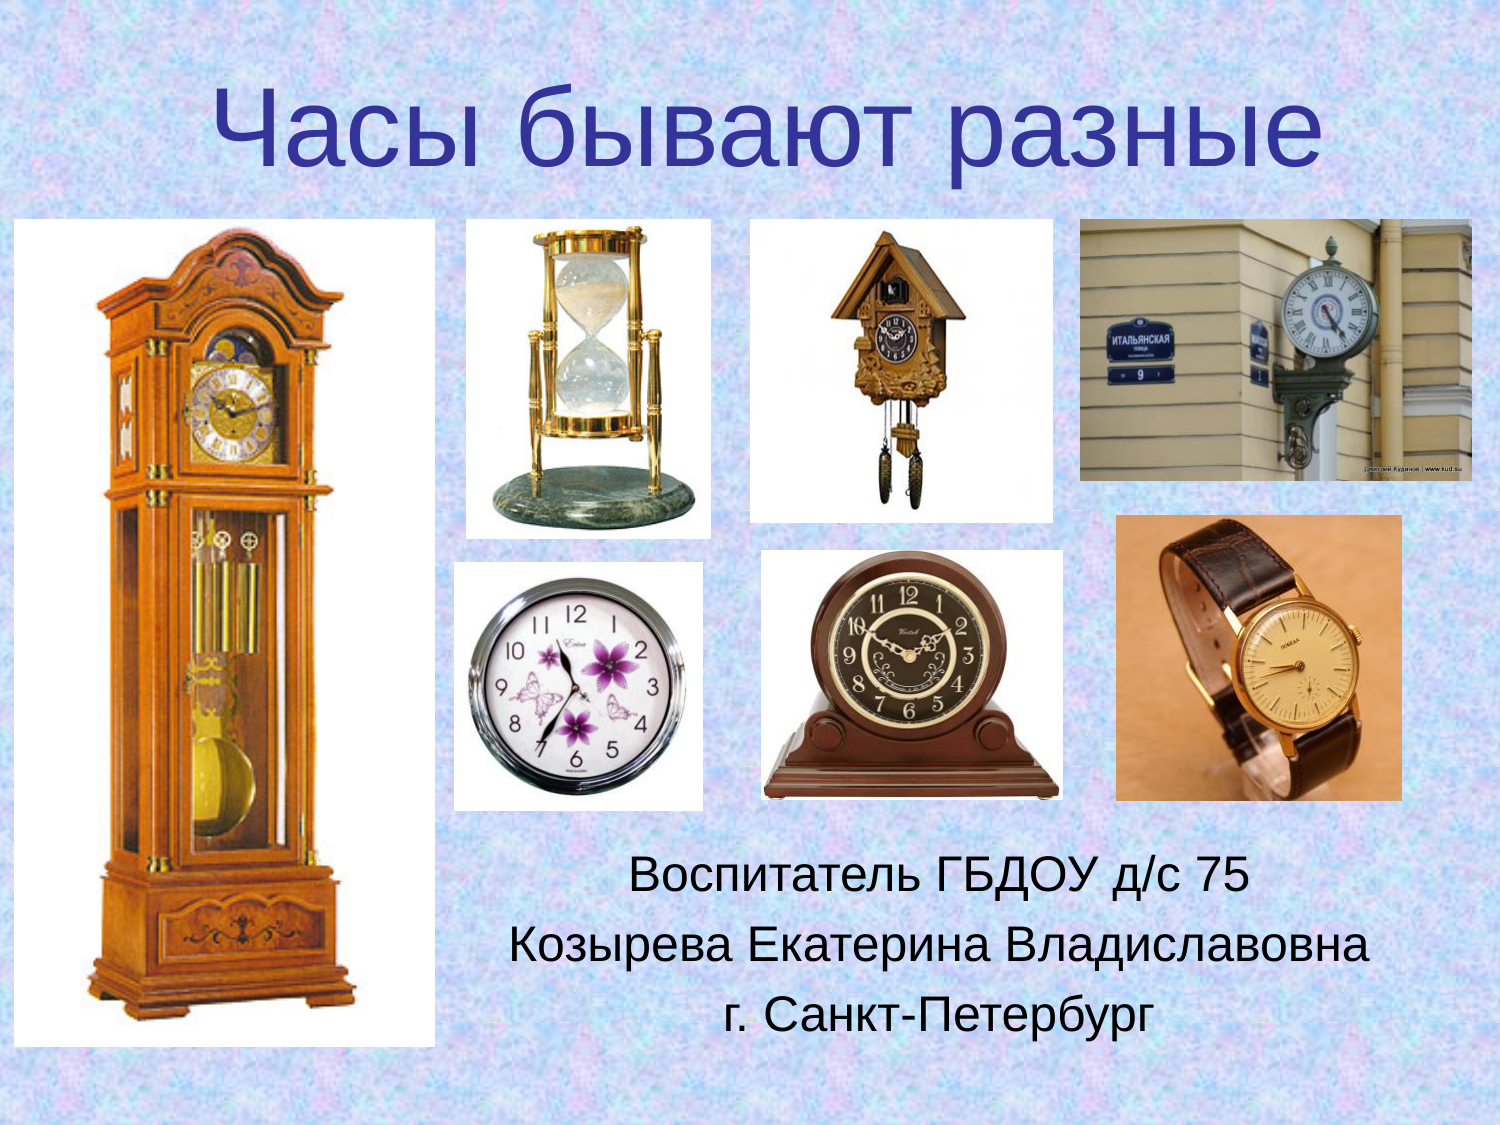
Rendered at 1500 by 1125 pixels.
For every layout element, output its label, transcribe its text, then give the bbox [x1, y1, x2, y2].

picture [0, 0, 1500, 1125]
title Часы бывают разные [135, 0, 1399, 244]
subtitle Воспитатель ГБДОУ д/с 75 Козырева Екатерина Владиславовна г. Санкт-Петербург [478, 834, 1400, 1087]
